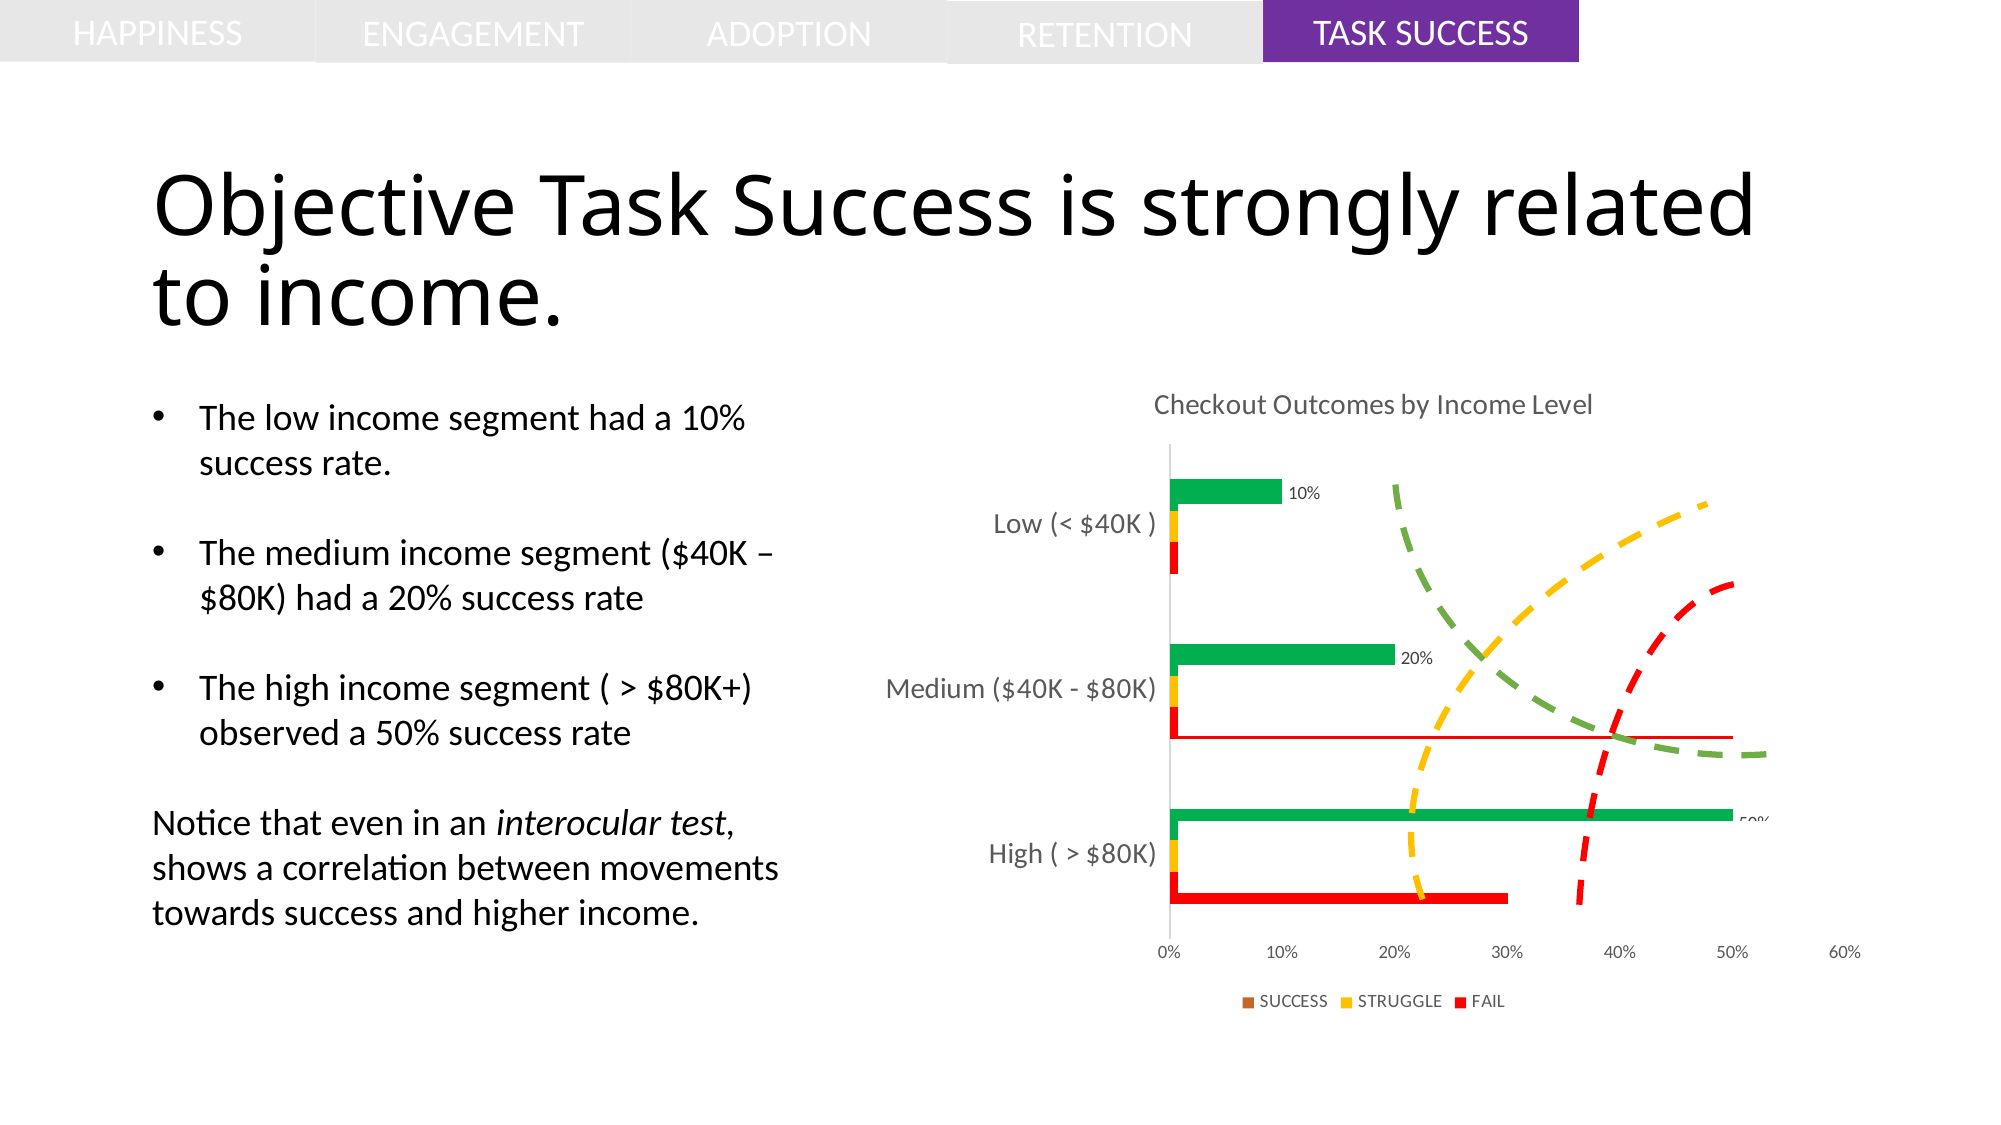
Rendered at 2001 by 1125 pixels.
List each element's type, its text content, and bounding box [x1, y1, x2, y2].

text_box Objective Task Success is strongly related to income. [137, 145, 1863, 363]
text_box RETENTION [946, 0, 1264, 65]
text_box TASK SUCCESS [1264, 0, 1580, 63]
text_box ENGAGEMENT [315, 0, 631, 64]
text_box HAPPINESS [0, 0, 315, 63]
chart [865, 362, 1883, 1019]
text_box The low income segment had a 10% success rate. The medium income segment ($40K – $80K) had a 20% success rate The high income segment ( > $80K+) observed a 50% success rate Notice that even in an interocular test, shows a correlation between movements towards success and higher income. [137, 385, 844, 1121]
text_box ADOPTION [631, 0, 946, 64]
